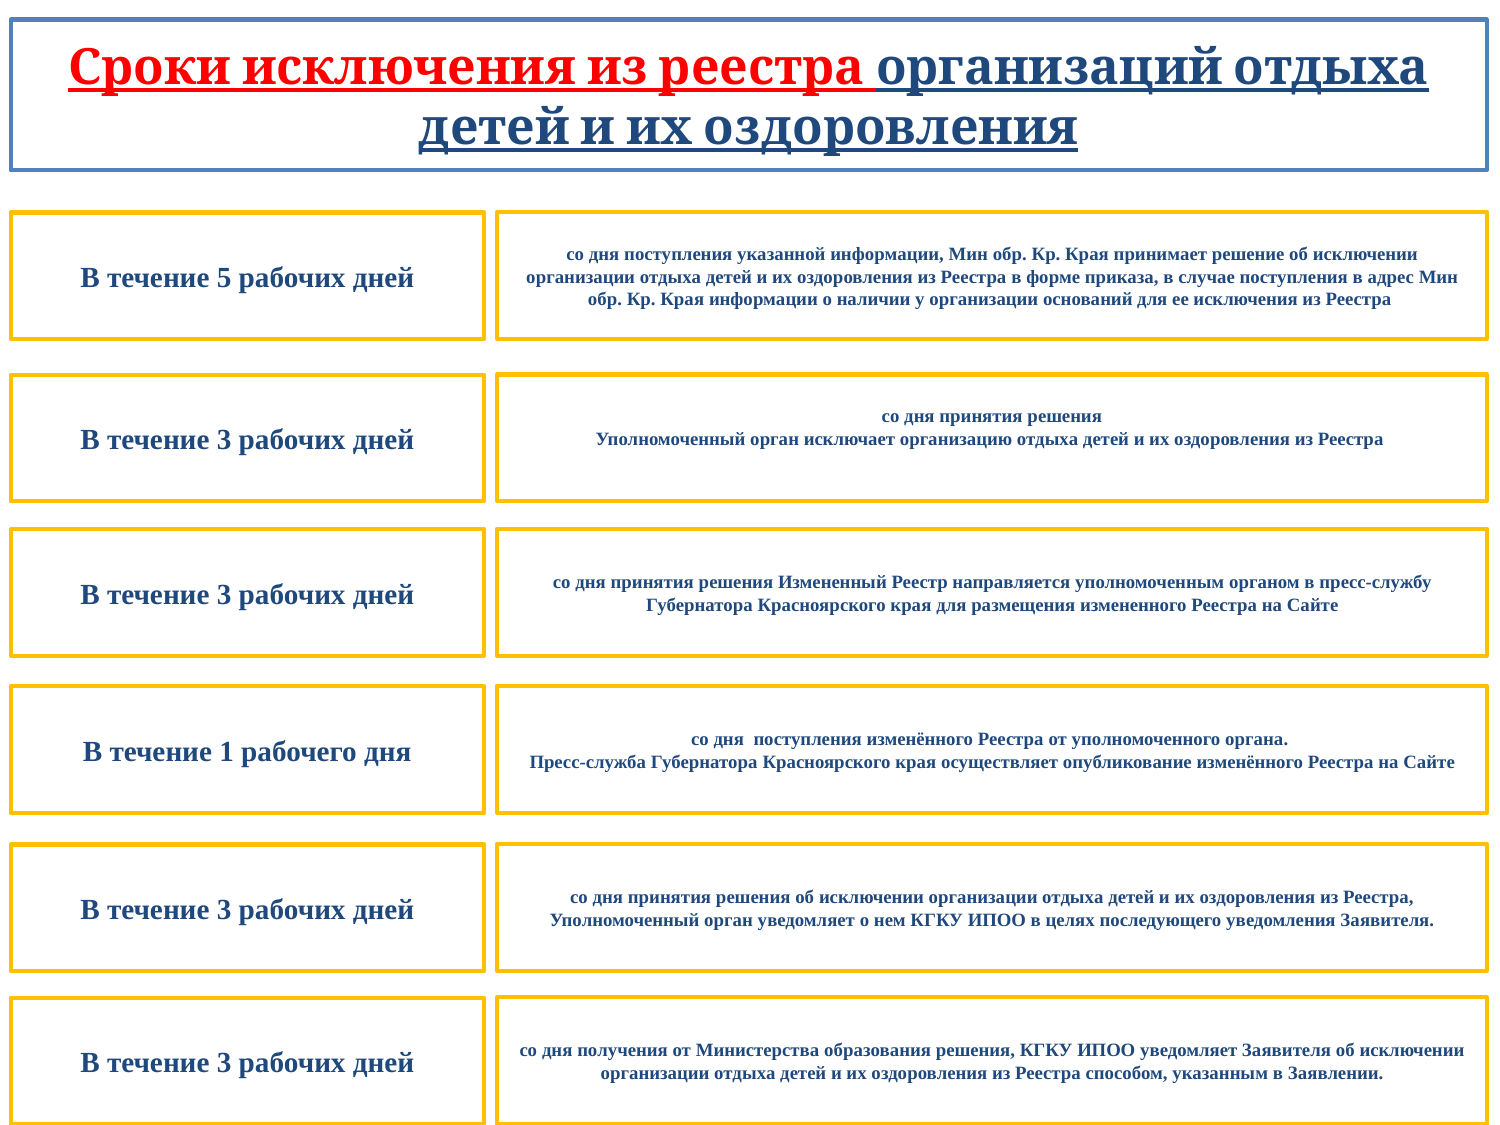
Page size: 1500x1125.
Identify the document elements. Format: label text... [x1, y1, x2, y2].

text_box В течение 3 рабочих дней [9, 842, 486, 973]
text_box В течение 5 рабочих дней [9, 210, 486, 341]
text_box В течение 3 рабочих дней [9, 373, 486, 503]
text_box со дня принятия решения Уполномоченный орган исключает организацию отдыха детей и их оздоровления из Реестра [495, 372, 1489, 503]
text_box со дня поступления изменённого Реестра от уполномоченного органа. Пресс-служба Губернатора Красноярского края осуществляет опубликование изменённого Реестра на Сайте [495, 684, 1489, 815]
text_box со дня принятия решения об исключении организации отдыха детей и их оздоровления из Реестра, Уполномоченный орган уведомляет о нем КГКУ ИПОО в целях последующего уведомления Заявителя. [495, 842, 1489, 973]
text_box Сроки исключения из реестра организаций отдыха детей и их оздоровления [9, 17, 1489, 172]
text_box В течение 3 рабочих дней [9, 527, 486, 658]
text_box со дня принятия решения Измененный Реестр направляется уполномоченным органом в пресс-службу Губернатора Красноярского края для размещения измененного Реестра на Сайте [495, 527, 1489, 658]
text_box В течение 1 рабочего дня [9, 684, 486, 815]
text_box со дня поступления указанной информации, Мин обр. Кр. Края принимает решение об исключении организации отдыха детей и их оздоровления из Реестра в форме приказа, в случае поступления в адрес Мин обр. Кр. Края информации о наличии у организации оснований для ее исключения из Реестра [495, 210, 1489, 341]
text_box со дня получения от Министерства образования решения, КГКУ ИПОО уведомляет Заявителя об исключении организации отдыха детей и их оздоровления из Реестра способом, указанным в Заявлении. [495, 995, 1489, 1125]
text_box В течение 3 рабочих дней [9, 996, 486, 1125]
